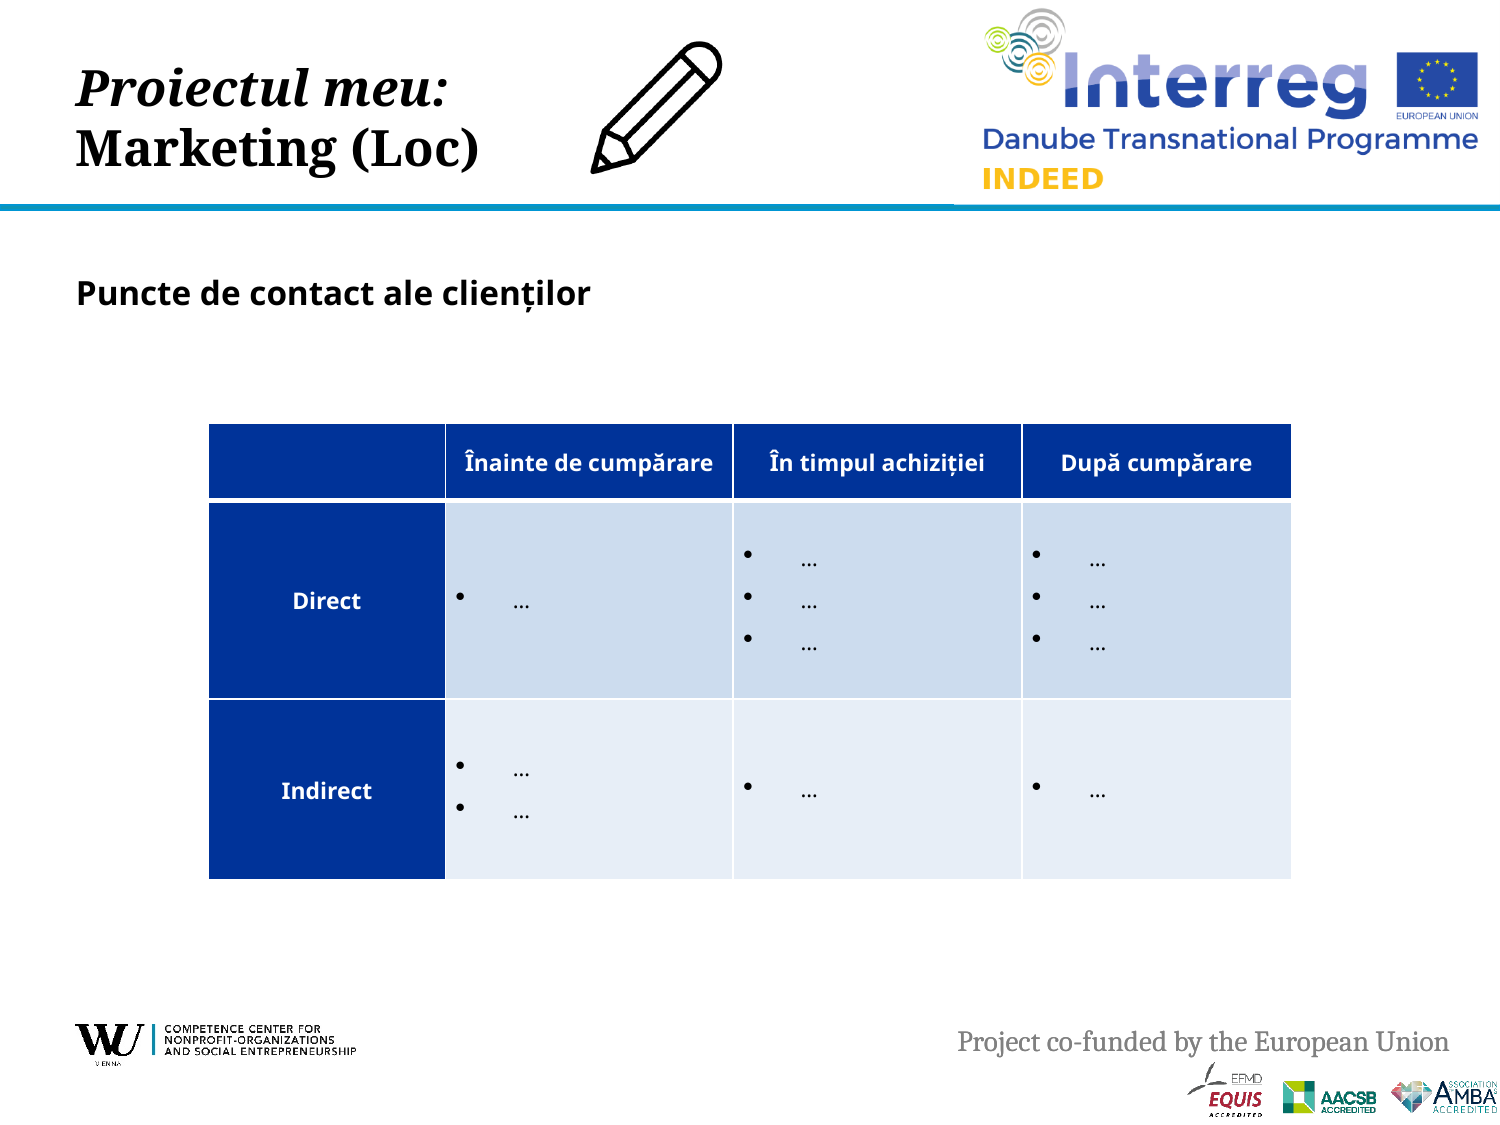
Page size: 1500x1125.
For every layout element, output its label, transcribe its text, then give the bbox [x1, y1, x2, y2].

picture [75, 1024, 356, 1066]
table_cell … … … [734, 503, 1021, 698]
picture [1187, 1062, 1497, 1117]
table_cell … [446, 503, 732, 698]
table_header În timpul achiziției [734, 424, 1021, 498]
table_cell … [1023, 700, 1291, 879]
table_header Înainte de cumpărare [446, 424, 732, 498]
table_cell … … [446, 700, 732, 879]
table_header După cumpărare [1023, 424, 1291, 498]
list Puncte de contact ale clienților [75, 264, 1349, 1024]
picture [954, 0, 1500, 204]
table_header [209, 424, 445, 498]
title Proiectul meu: Marketing (Loc) [75, 27, 1167, 206]
picture [587, 38, 725, 177]
table_cell Indirect [209, 700, 445, 879]
table_cell … … … [1023, 503, 1291, 698]
table_cell … [734, 700, 1021, 879]
table_cell Direct [209, 503, 445, 698]
